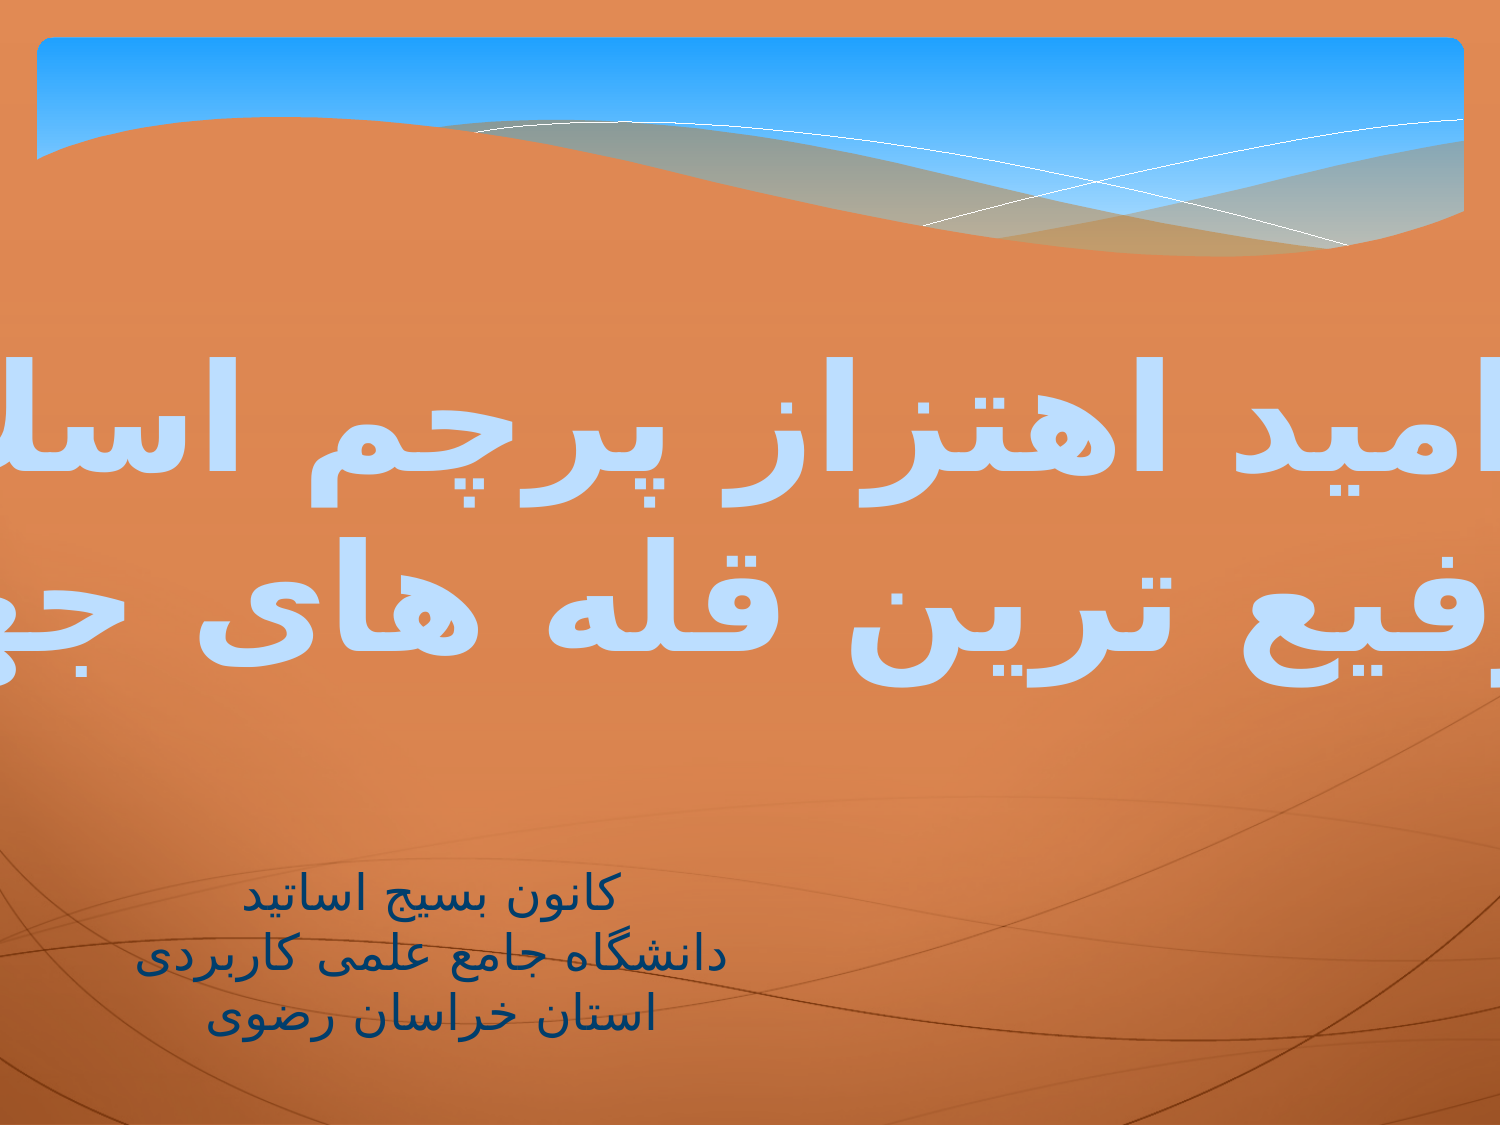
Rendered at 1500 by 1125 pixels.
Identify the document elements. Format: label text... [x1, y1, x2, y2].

text_box کانون بسیج اساتید دانشگاه جامع علمی کاربردی استان خراسان رضوی [119, 852, 744, 1048]
text_box به امید اهتزاز پرچم اسلام در رفیع ترین قله های جهان [0, 314, 1500, 690]
